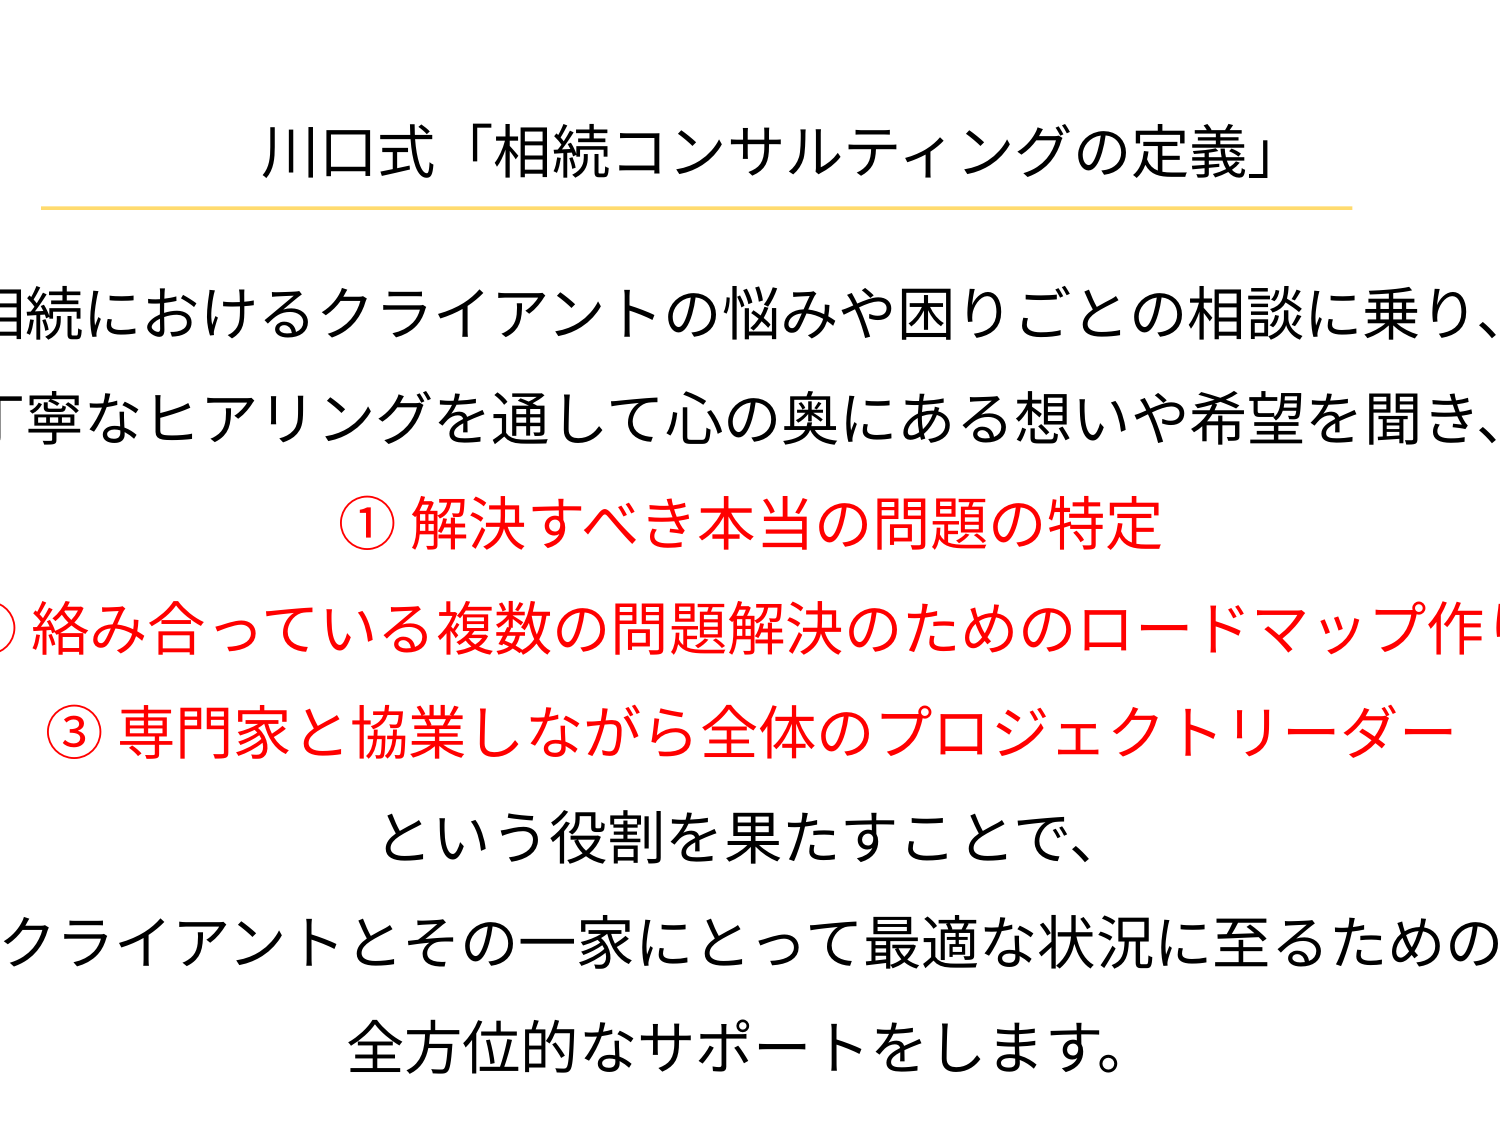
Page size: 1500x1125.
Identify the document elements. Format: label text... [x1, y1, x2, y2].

text_box 相続におけるクライアントの悩みや困りごとの相談に乗り、 丁寧なヒアリングを通して心の奥にある想いや希望を聞き、 ①解決すべき本当の問題の特定 ②絡み合っている複数の問題解決のためのロードマップ作り ③専門家と協業しながら全体のプロジェクトリーダー という役割を果たすことで、 クライアントとその一家にとって最適な状況に至るための 全方位的なサポートをします。 [0, 234, 1500, 1089]
text_box 川口式「相続コンサルティングの定義」 [246, 107, 1321, 193]
